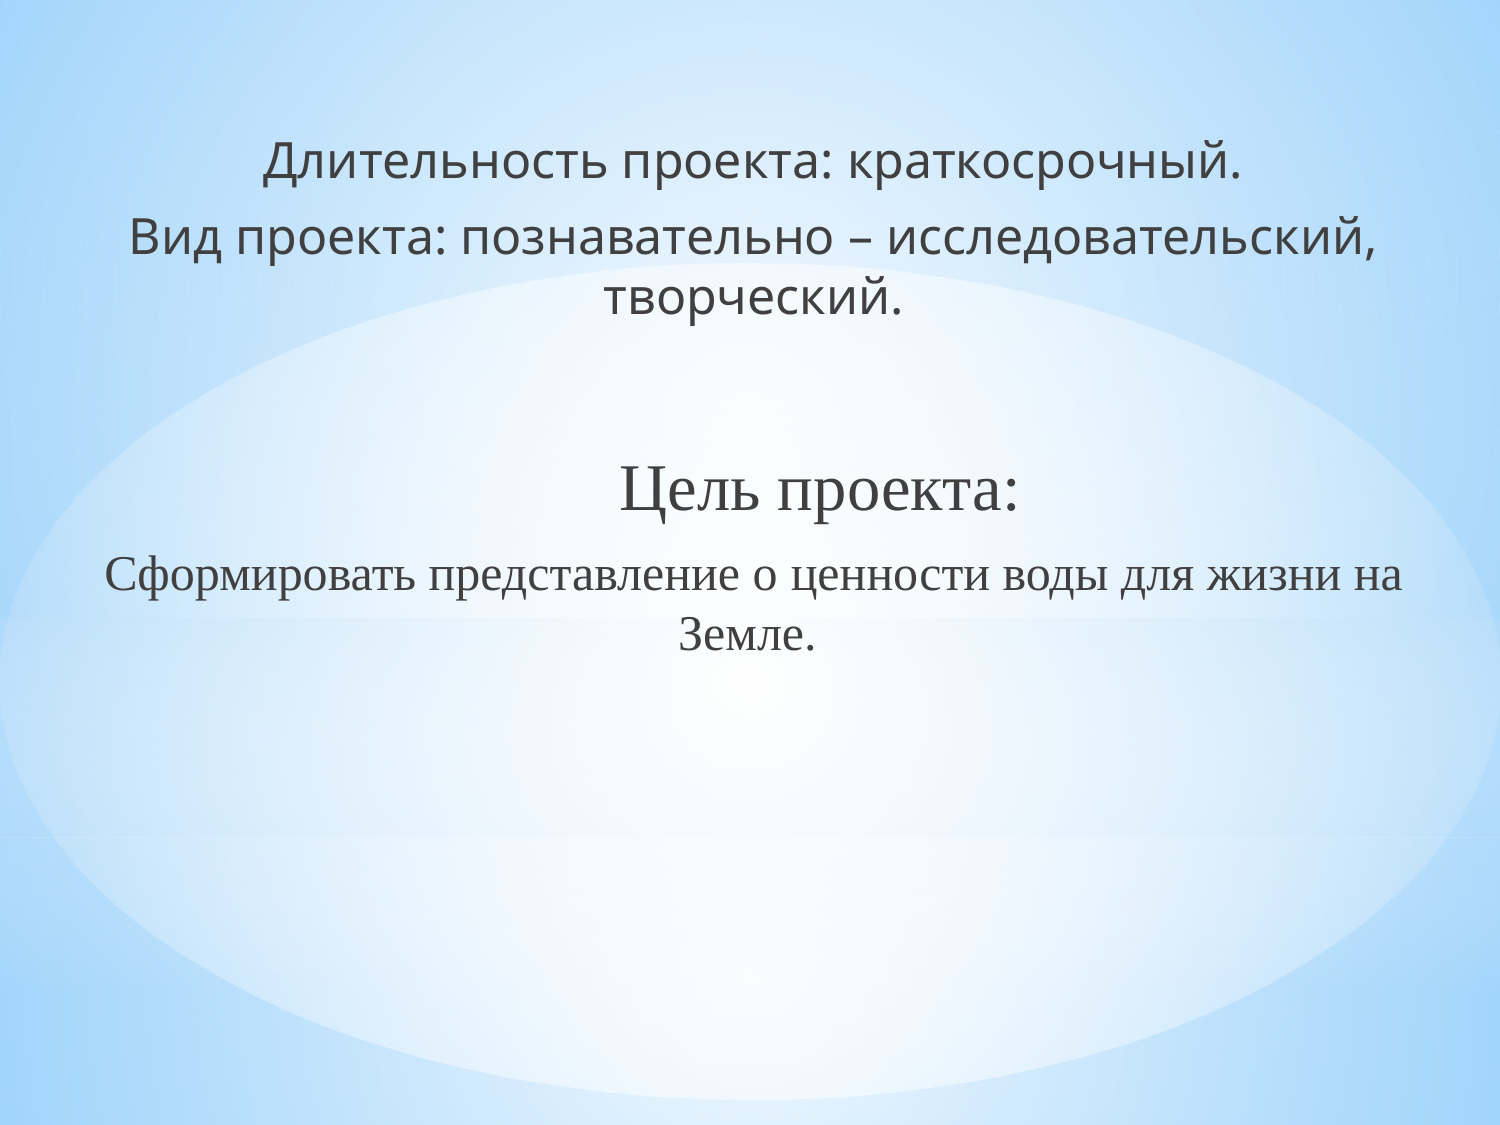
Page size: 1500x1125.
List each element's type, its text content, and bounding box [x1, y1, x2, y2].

list Длительность проекта: краткосрочный. Вид проекта: познавательно – исследовательский, творческий. Цель проекта: Сформировать представление о ценности воды для жизни на Земле. [75, 45, 1425, 1005]
